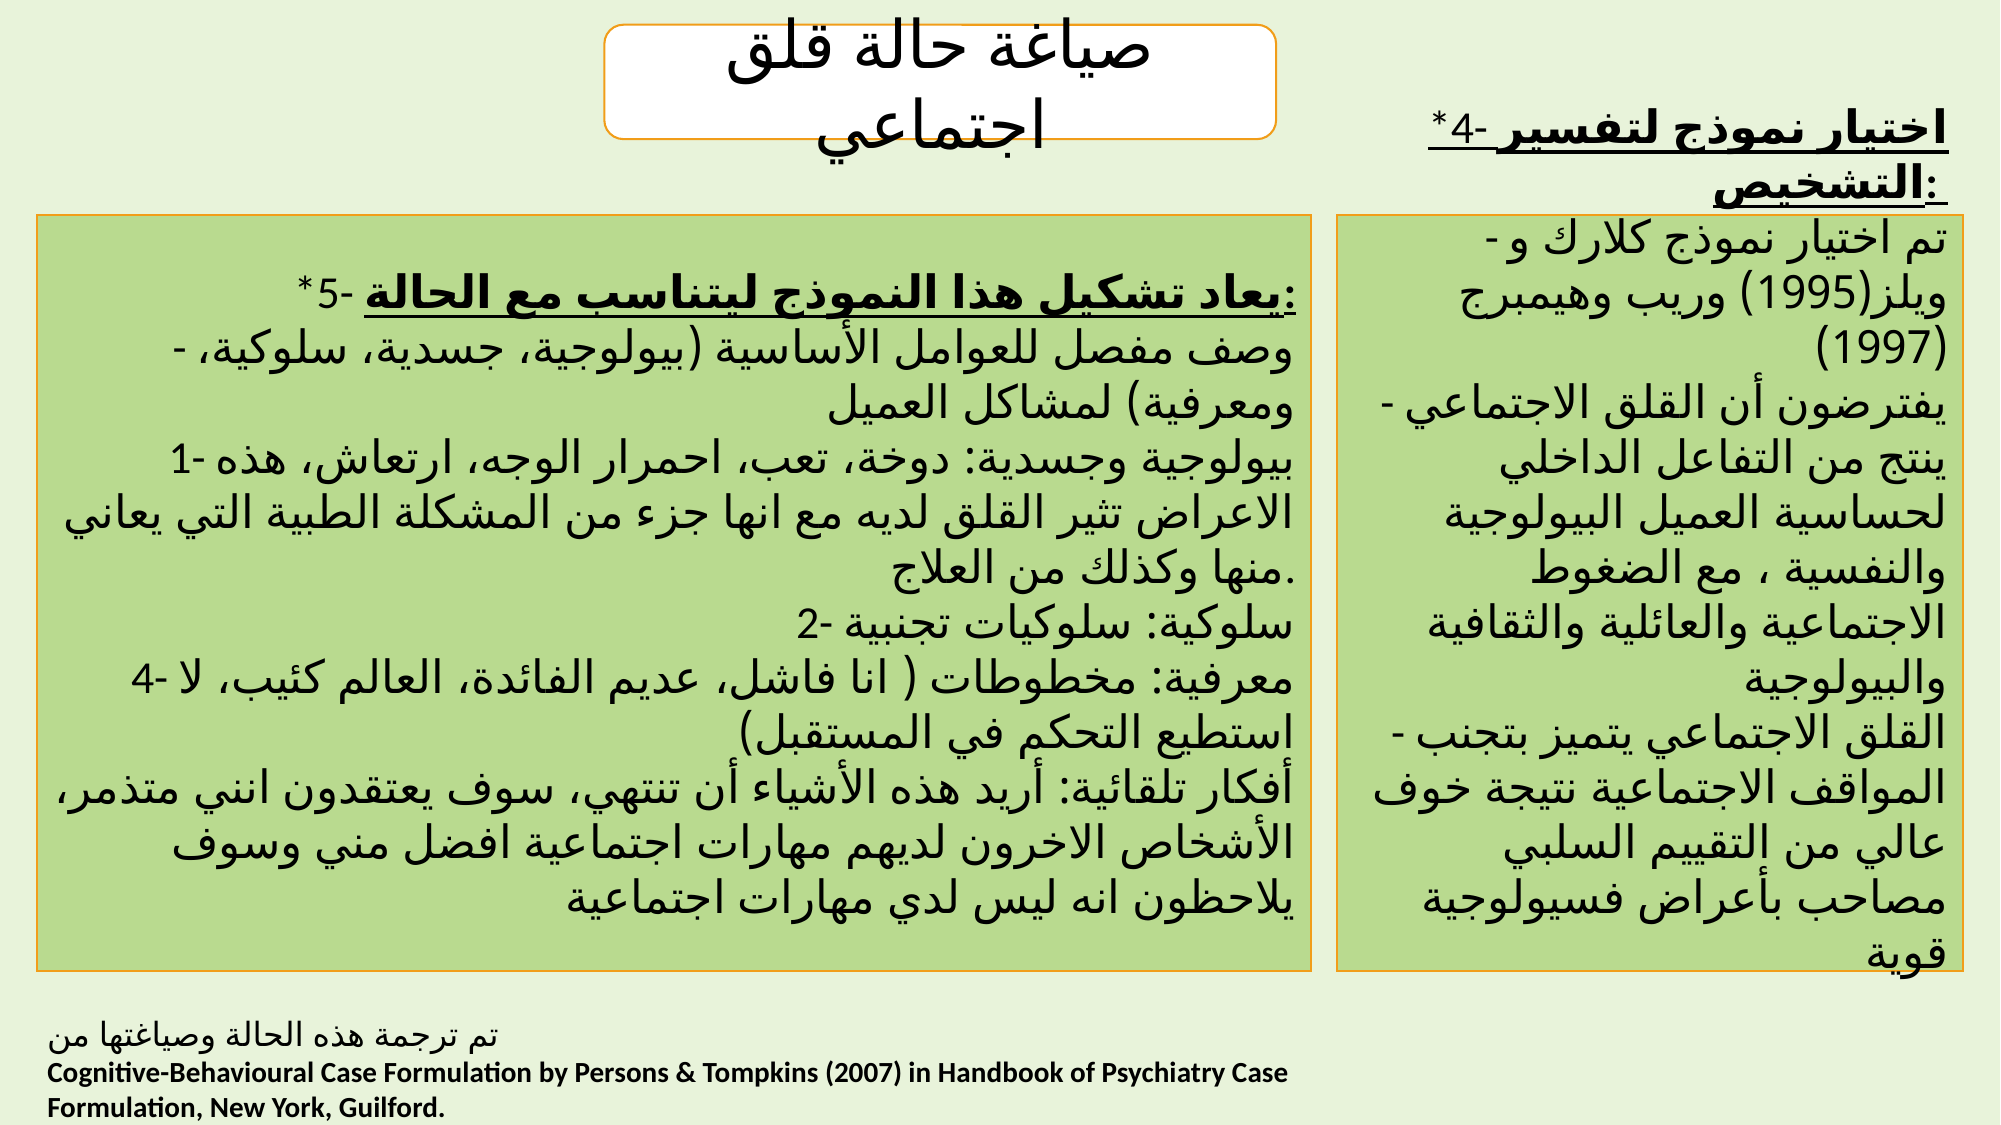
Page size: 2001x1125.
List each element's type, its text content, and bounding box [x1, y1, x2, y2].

text_box تم ترجمة هذه الحالة وصياغتها من Cognitive-Behavioural Case Formulation by Persons & Tompkins (2007) in Handbook of Psychiatry Case Formulation, New York, Guilford. [32, 1001, 1311, 1125]
text_box *4- اختيار نموذج لتفسير التشخيص: - تم اختيار نموذج كلارك و ويلز(1995) وريب وهيمبرج (1997) - يفترضون أن القلق الاجتماعي ينتج من التفاعل الداخلي لحساسية العميل البيولوجية والنفسية ، مع الضغوط الاجتماعية والعائلية والثقافية والبيولوجية - القلق الاجتماعي يتميز بتجنب المواقف الاجتماعية نتيجة خوف عالي من التقييم السلبي مصاحب بأعراض فسيولوجية قوية [1336, 214, 1964, 972]
text_box *5- يعاد تشكيل هذا النموذج ليتناسب مع الحالة: - وصف مفصل للعوامل الأساسية (بيولوجية، جسدية، سلوكية، ومعرفية) لمشاكل العميل 1- بيولوجية وجسدية: دوخة، تعب، احمرار الوجه، ارتعاش، هذه الاعراض تثير القلق لديه مع انها جزء من المشكلة الطبية التي يعاني منها وكذلك من العلاج. 2- سلوكية: سلوكيات تجنبية 4- معرفية: مخطوطات ( انا فاشل، عديم الفائدة، العالم كئيب، لا استطيع التحكم في المستقبل) أفكار تلقائية: أريد هذه الأشياء أن تنتهي، سوف يعتقدون انني متذمر، الأشخاص الاخرون لديهم مهارات اجتماعية افضل مني وسوف يلاحظون انه ليس لدي مهارات اجتماعية [36, 214, 1312, 972]
text_box صياغة حالة قلق اجتماعي [603, 23, 1278, 141]
